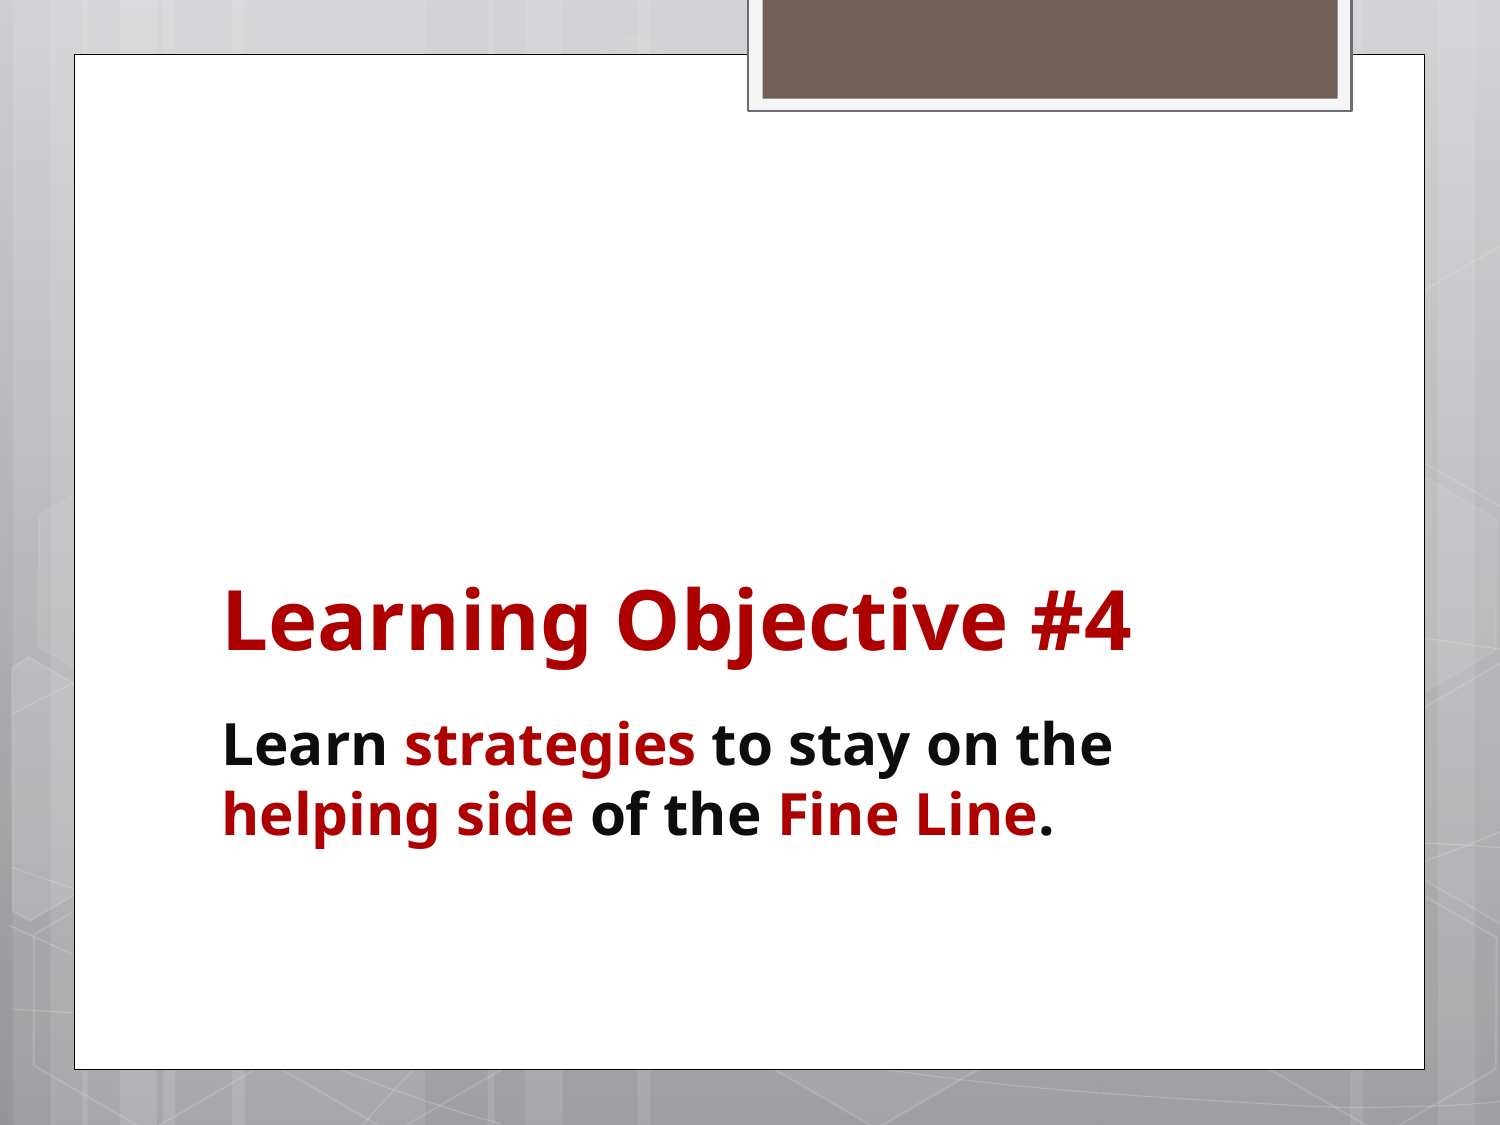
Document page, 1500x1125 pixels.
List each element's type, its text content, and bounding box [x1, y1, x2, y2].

list Learn strategies to stay on the helping side of the Fine Line. [206, 699, 1296, 950]
title Learning Objective #4 [206, 475, 1296, 675]
